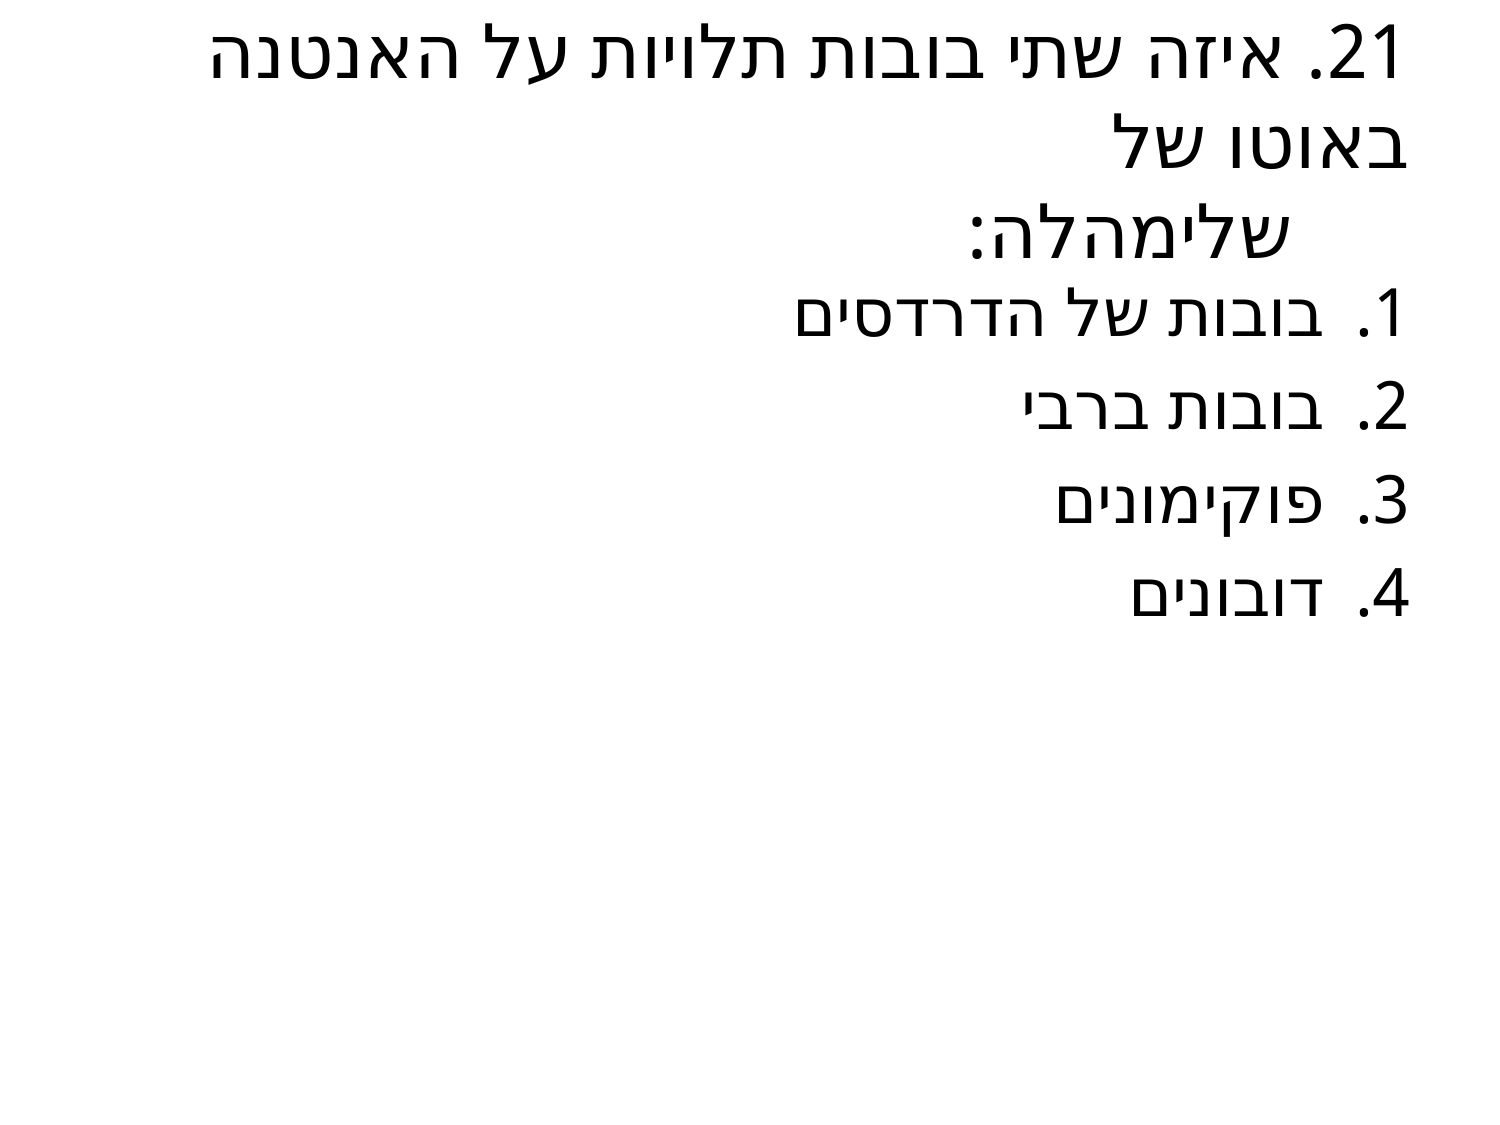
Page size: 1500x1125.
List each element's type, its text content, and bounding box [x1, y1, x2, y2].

list בובות של הדרדסים בובות ברבי פוקימונים דובונים [75, 262, 1425, 1005]
title 21. איזה שתי בובות תלויות על האנטנה באוטו של שלימהלה: [75, 45, 1425, 233]
